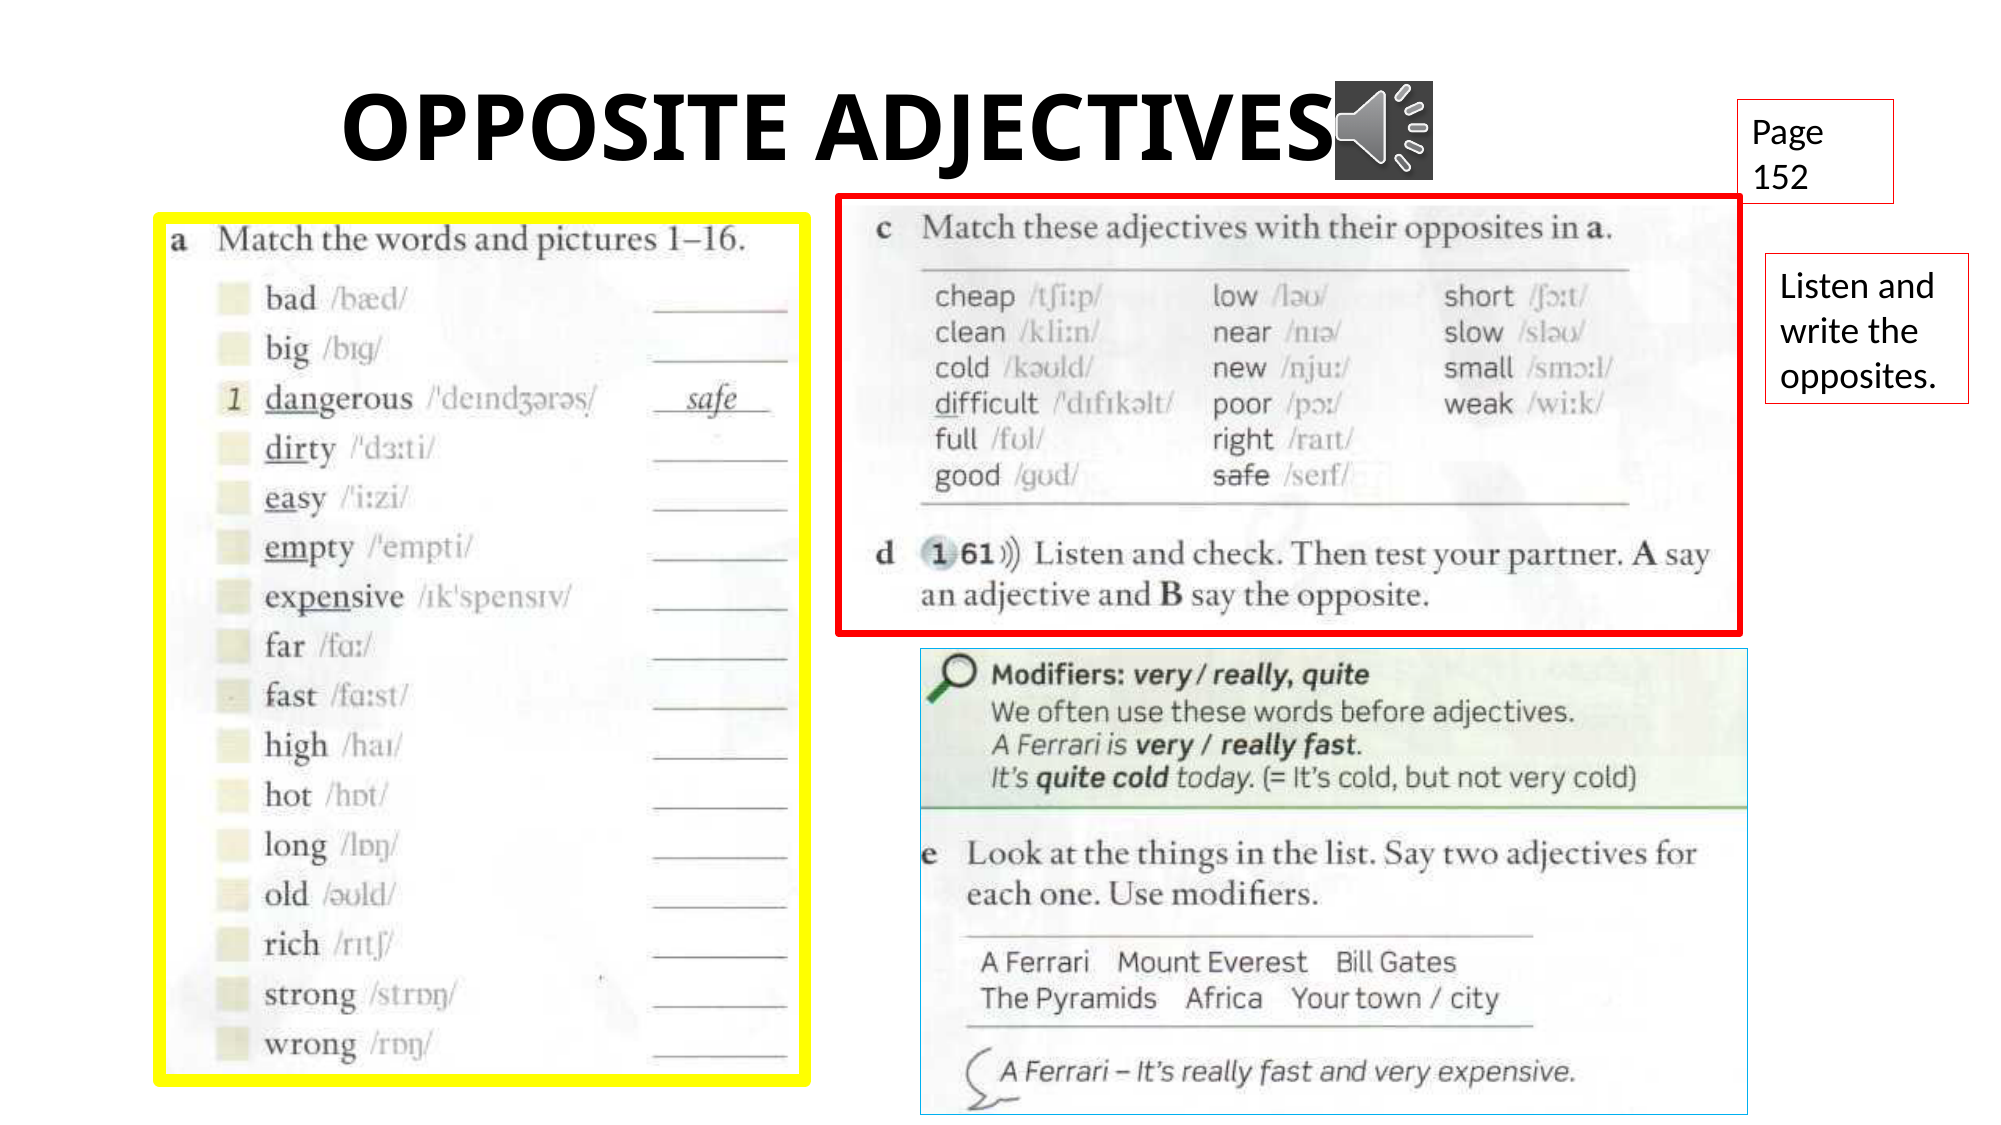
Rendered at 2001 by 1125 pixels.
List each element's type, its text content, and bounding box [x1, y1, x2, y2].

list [165, 224, 799, 1075]
picture [1334, 80, 1435, 181]
text_box Page 152 [1737, 99, 1894, 204]
text_box Listen and write the opposites. [1765, 253, 1969, 404]
title OPPOSITE ADJECTIVES [324, 36, 1675, 225]
picture [922, 650, 1746, 1113]
picture [841, 198, 1738, 631]
